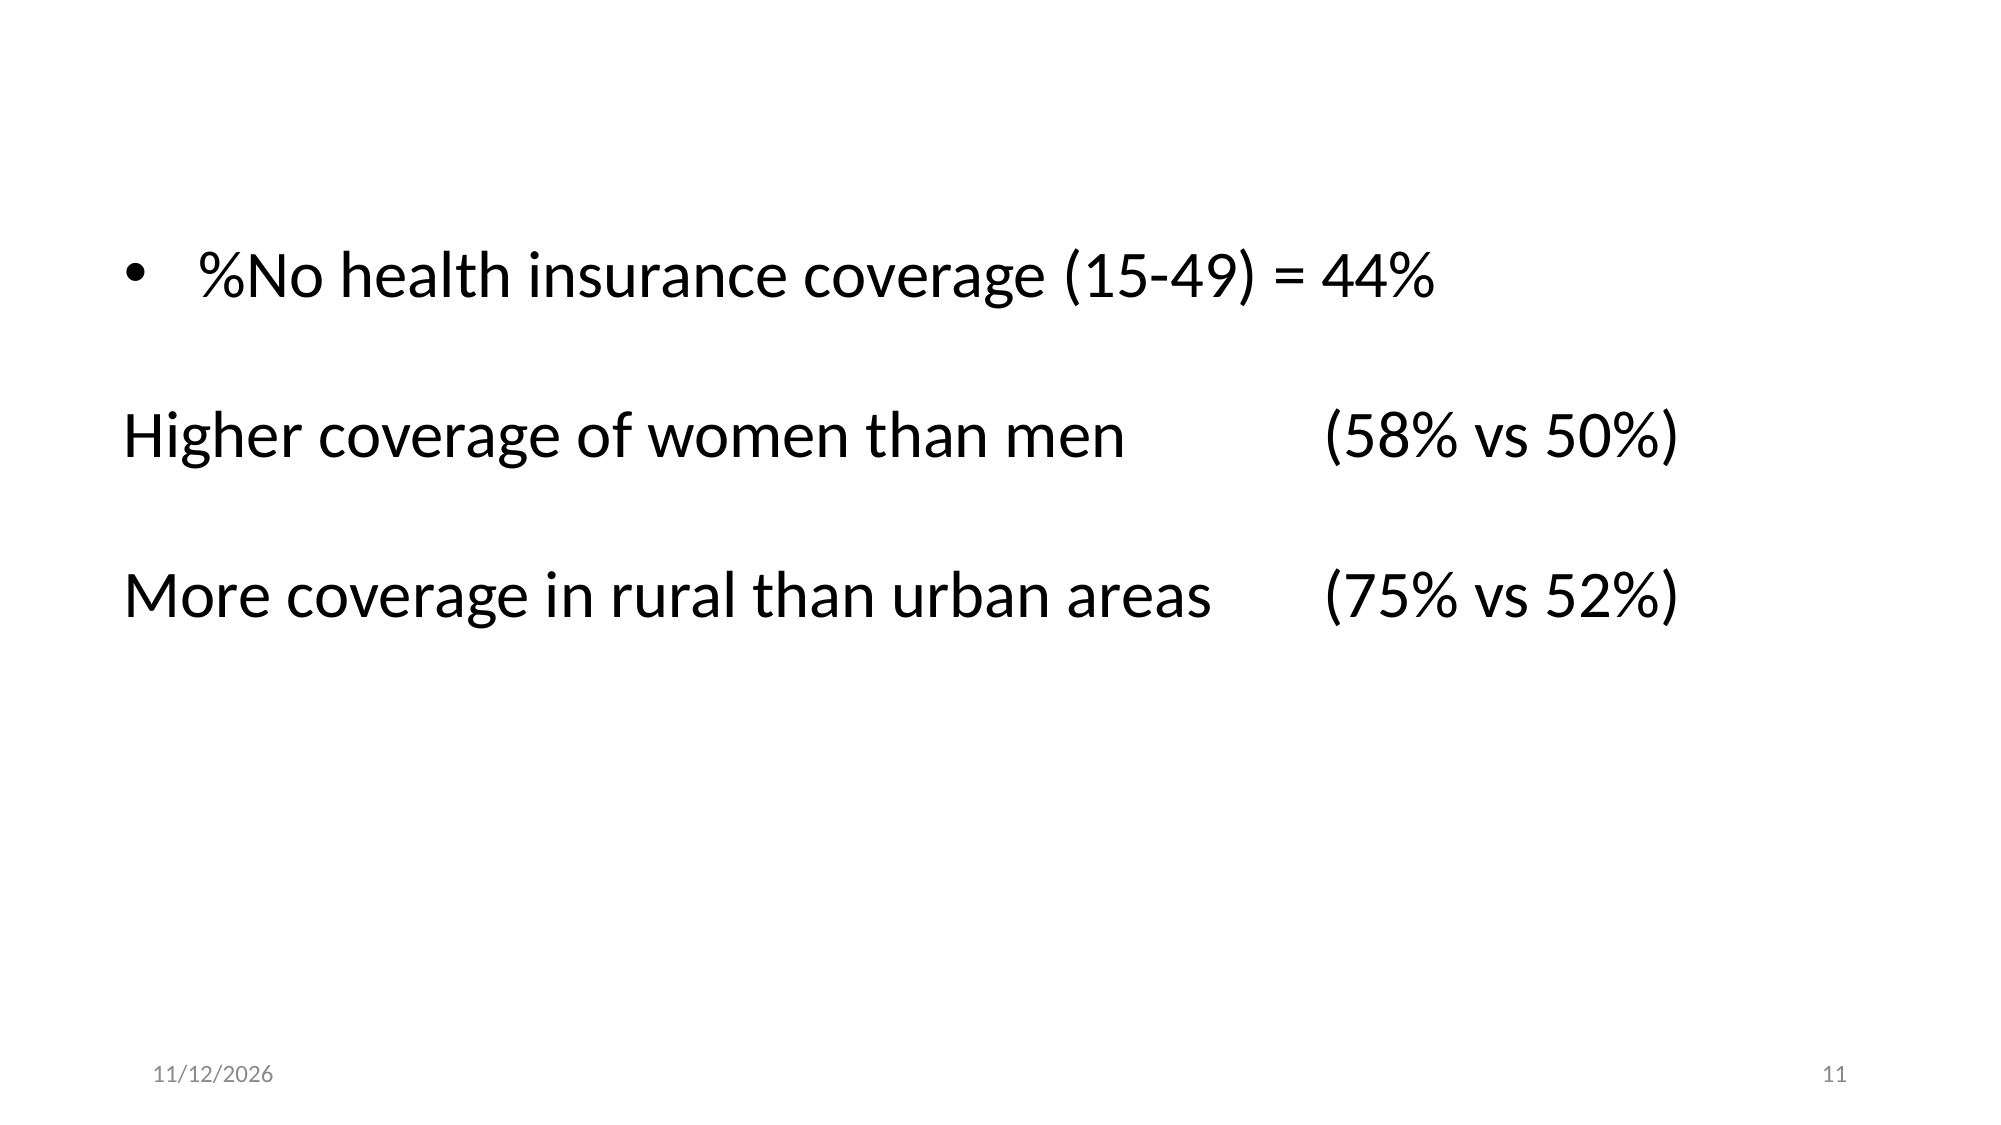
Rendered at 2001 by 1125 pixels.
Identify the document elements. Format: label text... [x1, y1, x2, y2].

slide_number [137, 1042, 588, 1103]
slide_number 11 [1412, 1042, 1863, 1103]
text_box %No health insurance coverage (15-49) = 44% Higher coverage of women than men (58% vs 50%) More coverage in rural than urban areas (75% vs 52%) [108, 143, 1911, 639]
